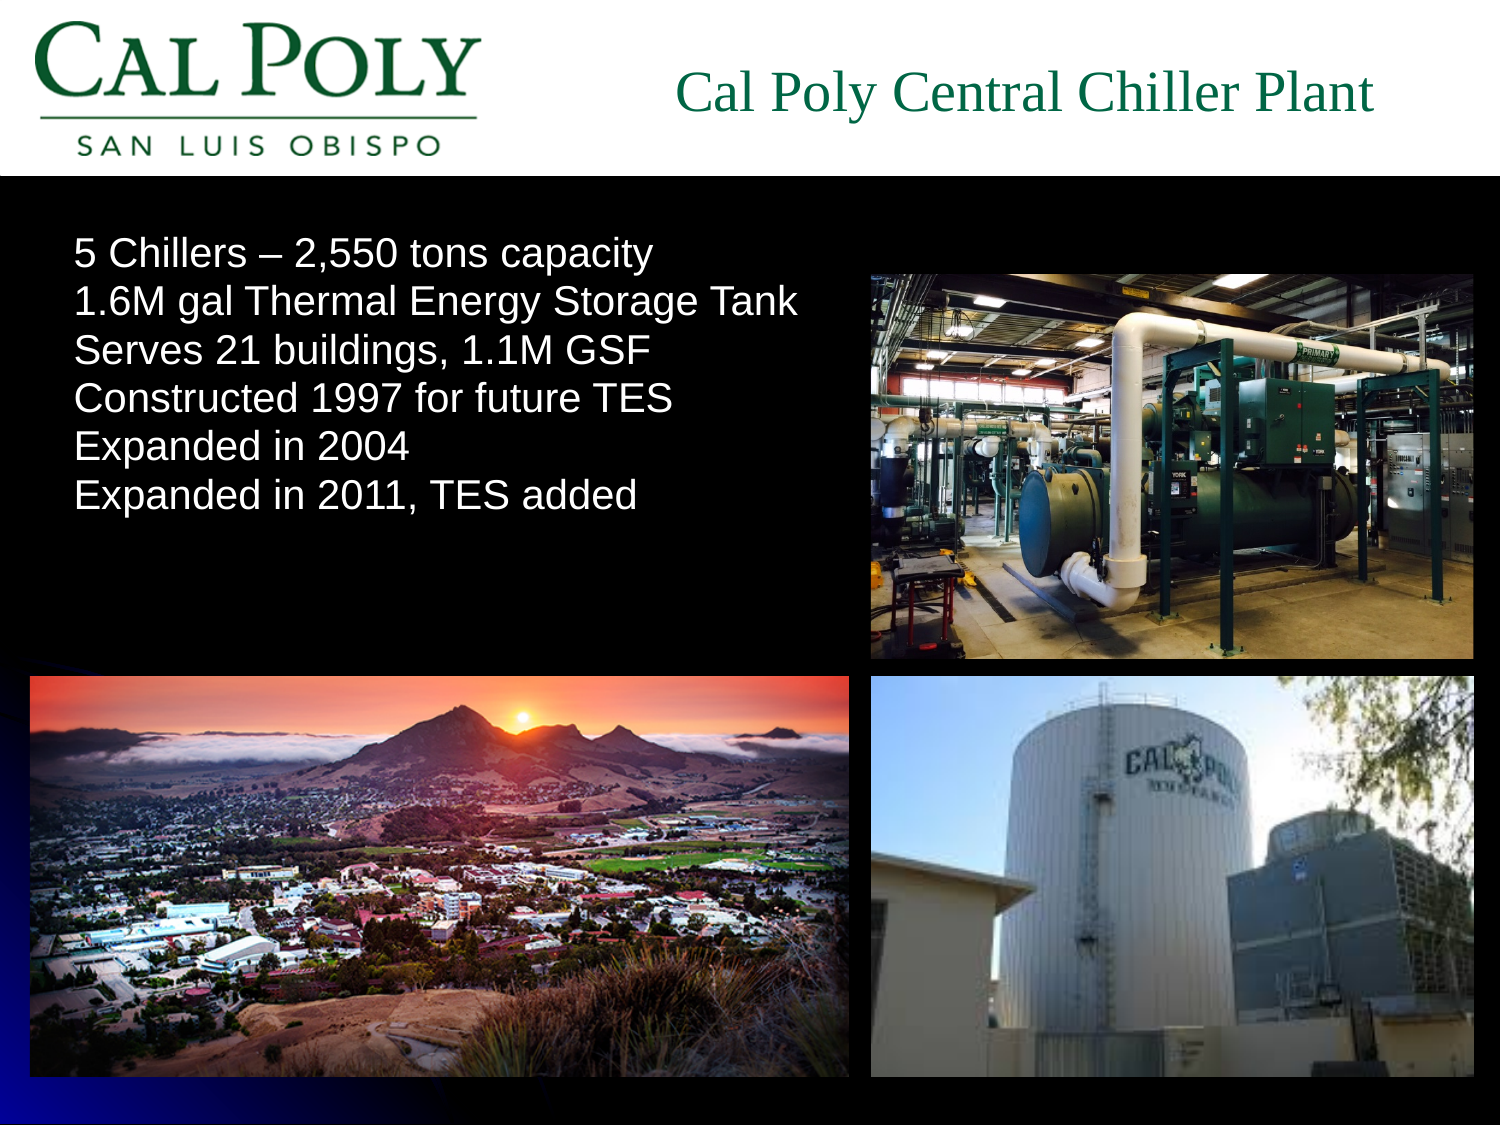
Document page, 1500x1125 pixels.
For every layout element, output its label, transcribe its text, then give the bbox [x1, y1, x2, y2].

picture [0, 0, 1500, 177]
subtitle 5 Chillers – 2,550 tons capacity 1.6M gal Thermal Energy Storage Tank Serves 21 buildings, 1.1M GSF Constructed 1997 for future TES Expanded in 2004 Expanded in 2011, TES added [58, 227, 838, 674]
picture [871, 675, 1474, 1077]
picture [29, 675, 850, 1077]
picture [870, 274, 1474, 660]
